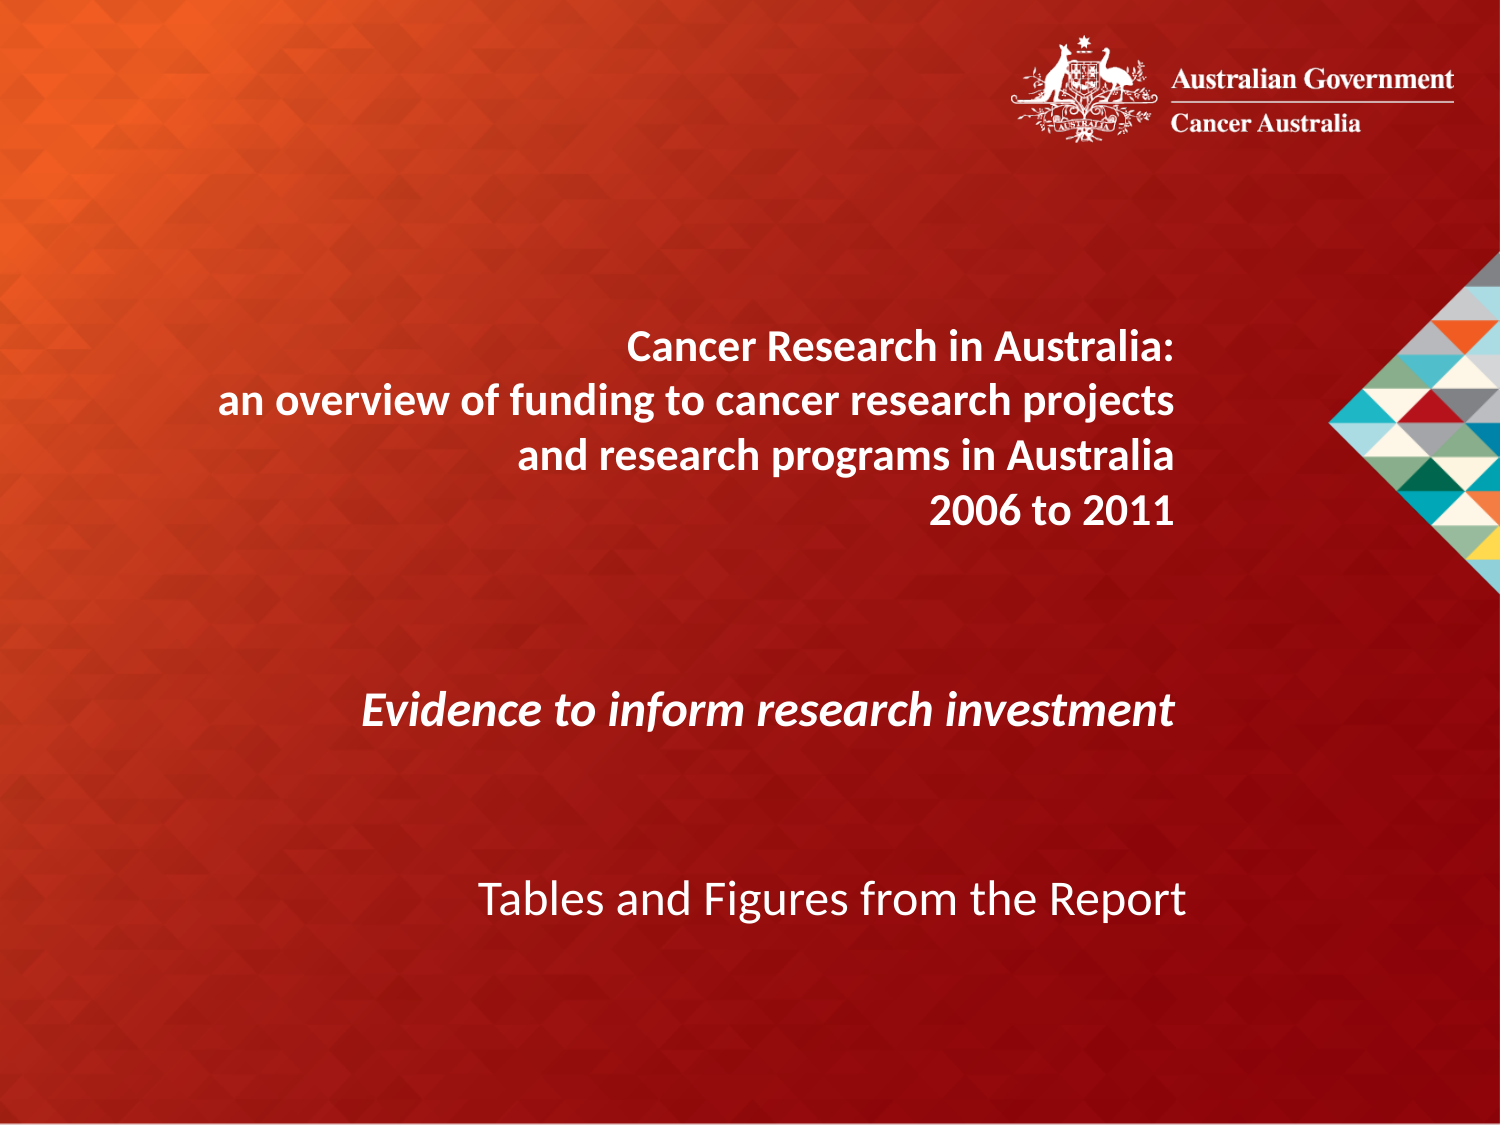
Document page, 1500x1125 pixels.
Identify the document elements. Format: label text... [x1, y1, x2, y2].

title Cancer Research in Australia: an overview of funding to cancer research projects and research programs in Australia 2006 to 2011 [192, 314, 1176, 536]
text_box Tables and Figures from the Report [216, 802, 1187, 988]
picture [0, 0, 1500, 1125]
subtitle Evidence to inform research investment [204, 613, 1176, 799]
